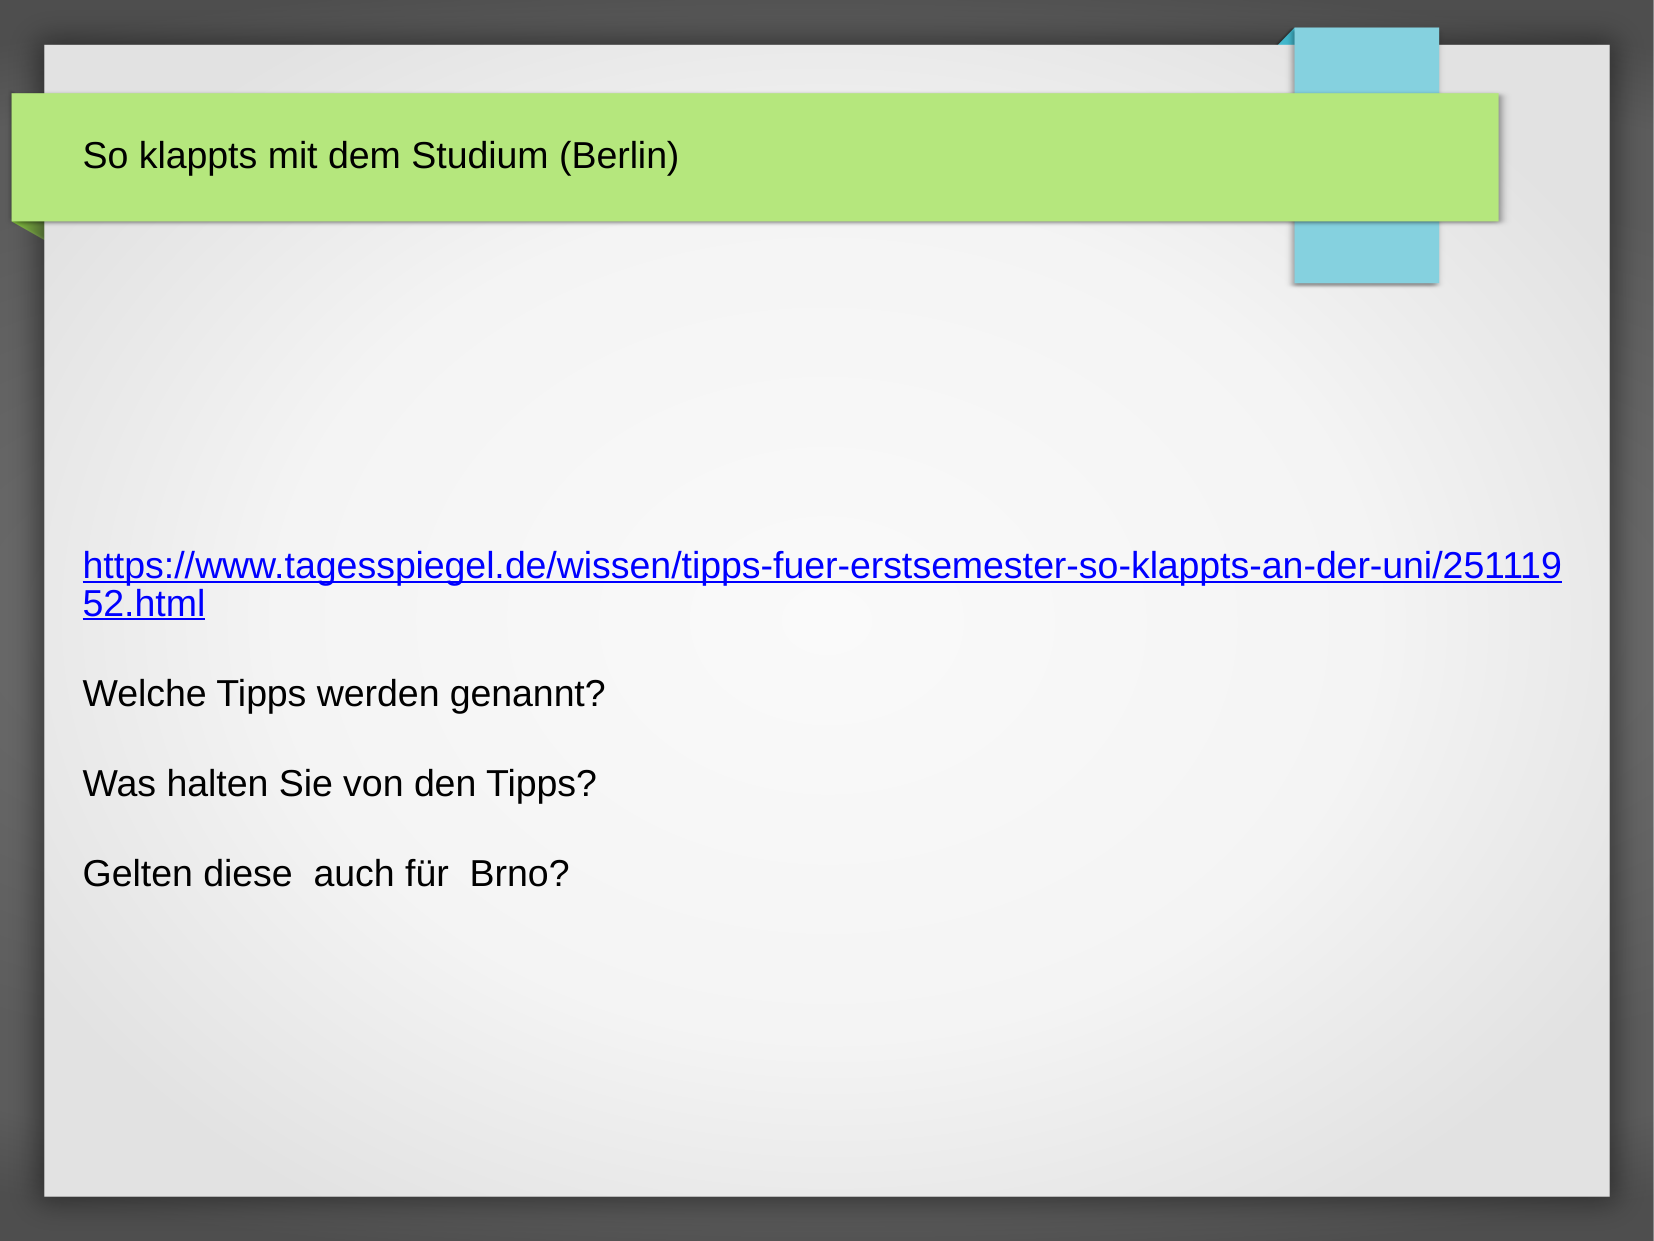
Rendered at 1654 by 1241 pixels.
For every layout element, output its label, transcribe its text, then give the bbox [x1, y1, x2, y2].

picture [0, 0, 1654, 1241]
title So klappts mit dem Studium (Berlin) [82, 94, 1264, 213]
subtitle https://www.tagesspiegel.de/wissen/tipps-fuer-erstsemester-so-klappts-an-der-uni/25111952.html Welche Tipps werden genannt? Was halten Sie von den Tipps? Gelten diese auch für Brno? [82, 295, 1571, 1148]
